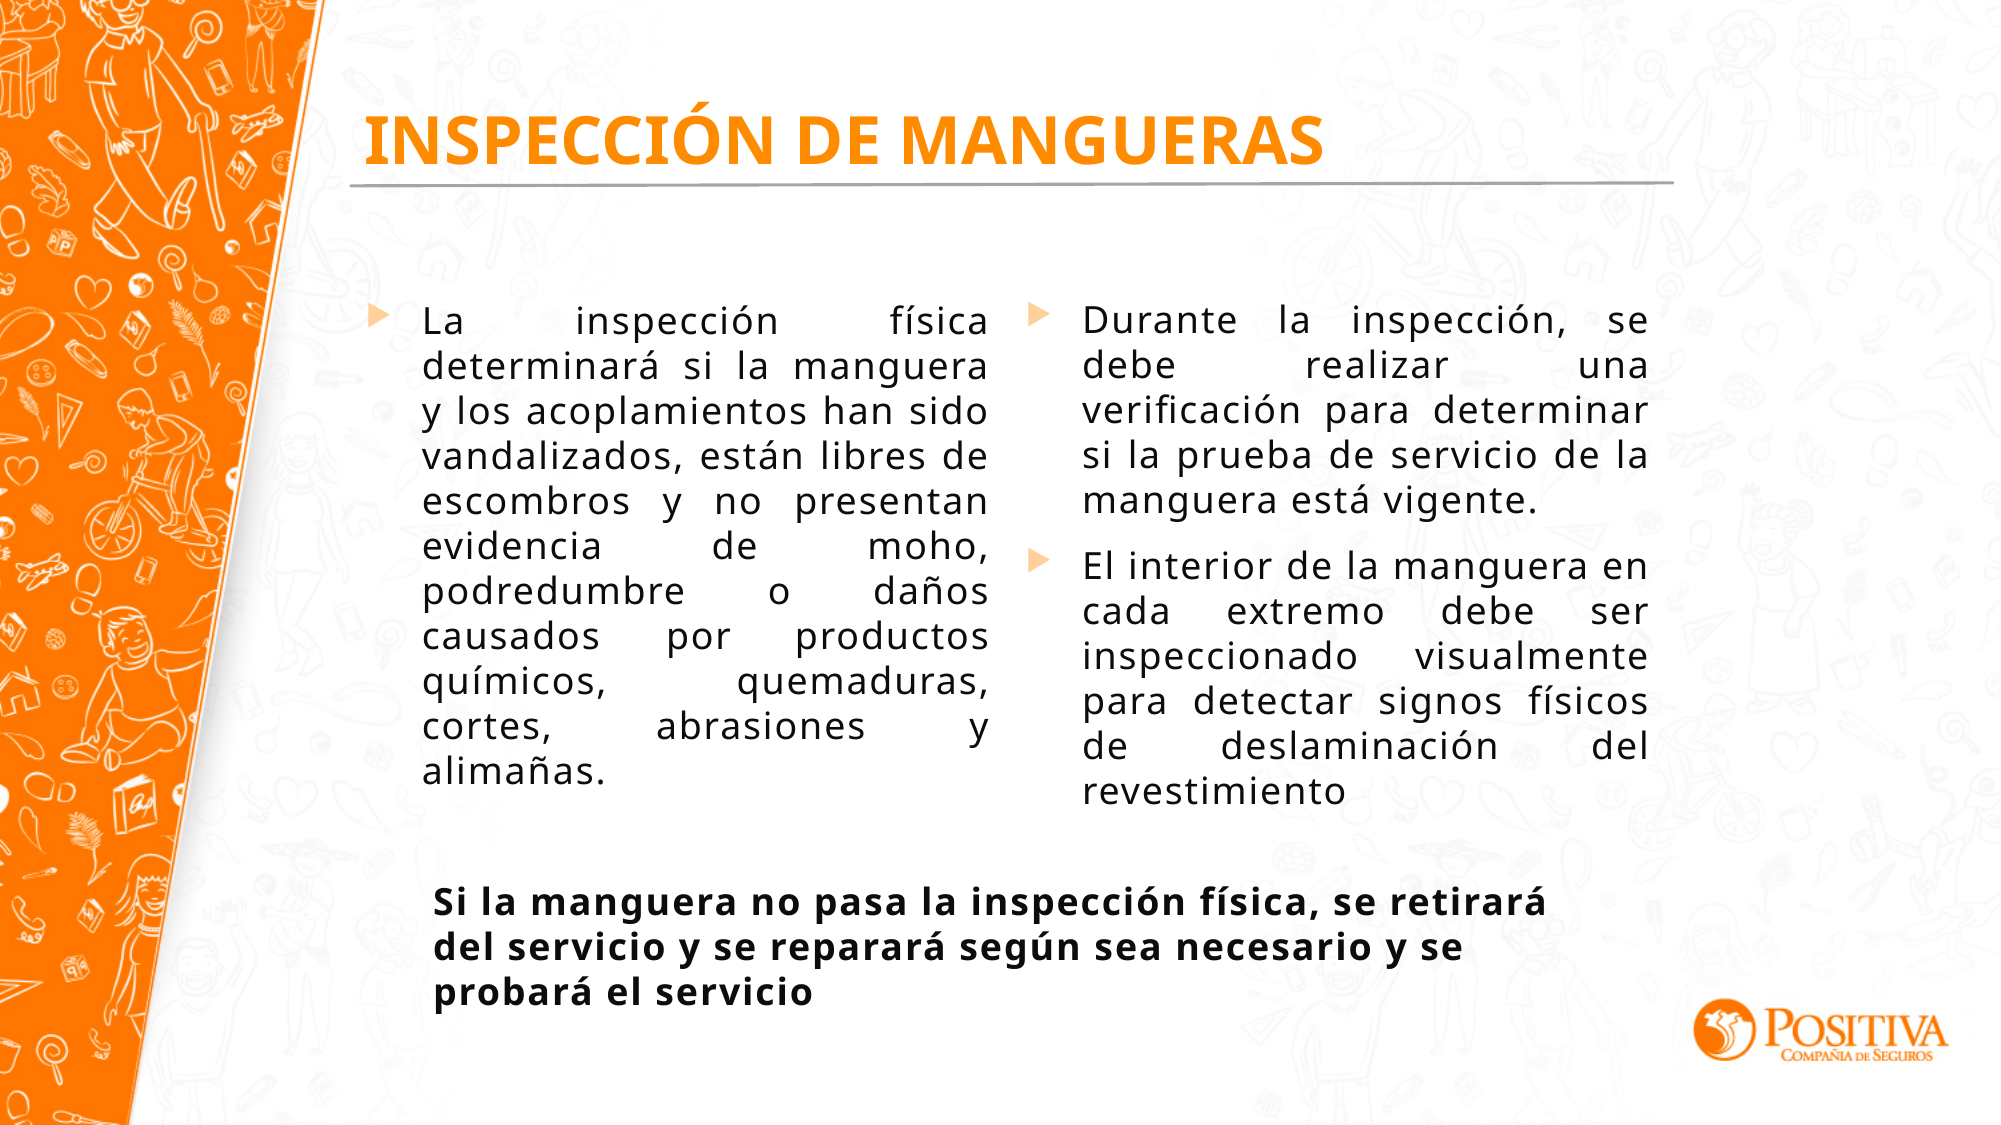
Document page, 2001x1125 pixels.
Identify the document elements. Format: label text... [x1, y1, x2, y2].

list La inspección física determinará si la manguera y los acoplamientos han sido vandalizados, están libres de escombros y no presentan evidencia de moho, podredumbre o daños causados ​​por productos químicos, quemaduras, cortes, abrasiones y alimañas. [350, 289, 1007, 978]
text_box Si la manguera no pasa la inspección física, se retirará del servicio y se reparará según sea necesario y se probará el servicio [418, 870, 1577, 1020]
list Inspección de mangueras [349, 90, 1663, 182]
picture [0, 0, 2001, 1125]
list Durante la inspección, se debe realizar una verificación para determinar si la prueba de servicio de la manguera está vigente. El interior de la manguera en cada extremo debe ser inspeccionado visualmente para detectar signos físicos de deslaminación del revestimiento [1010, 288, 1667, 978]
